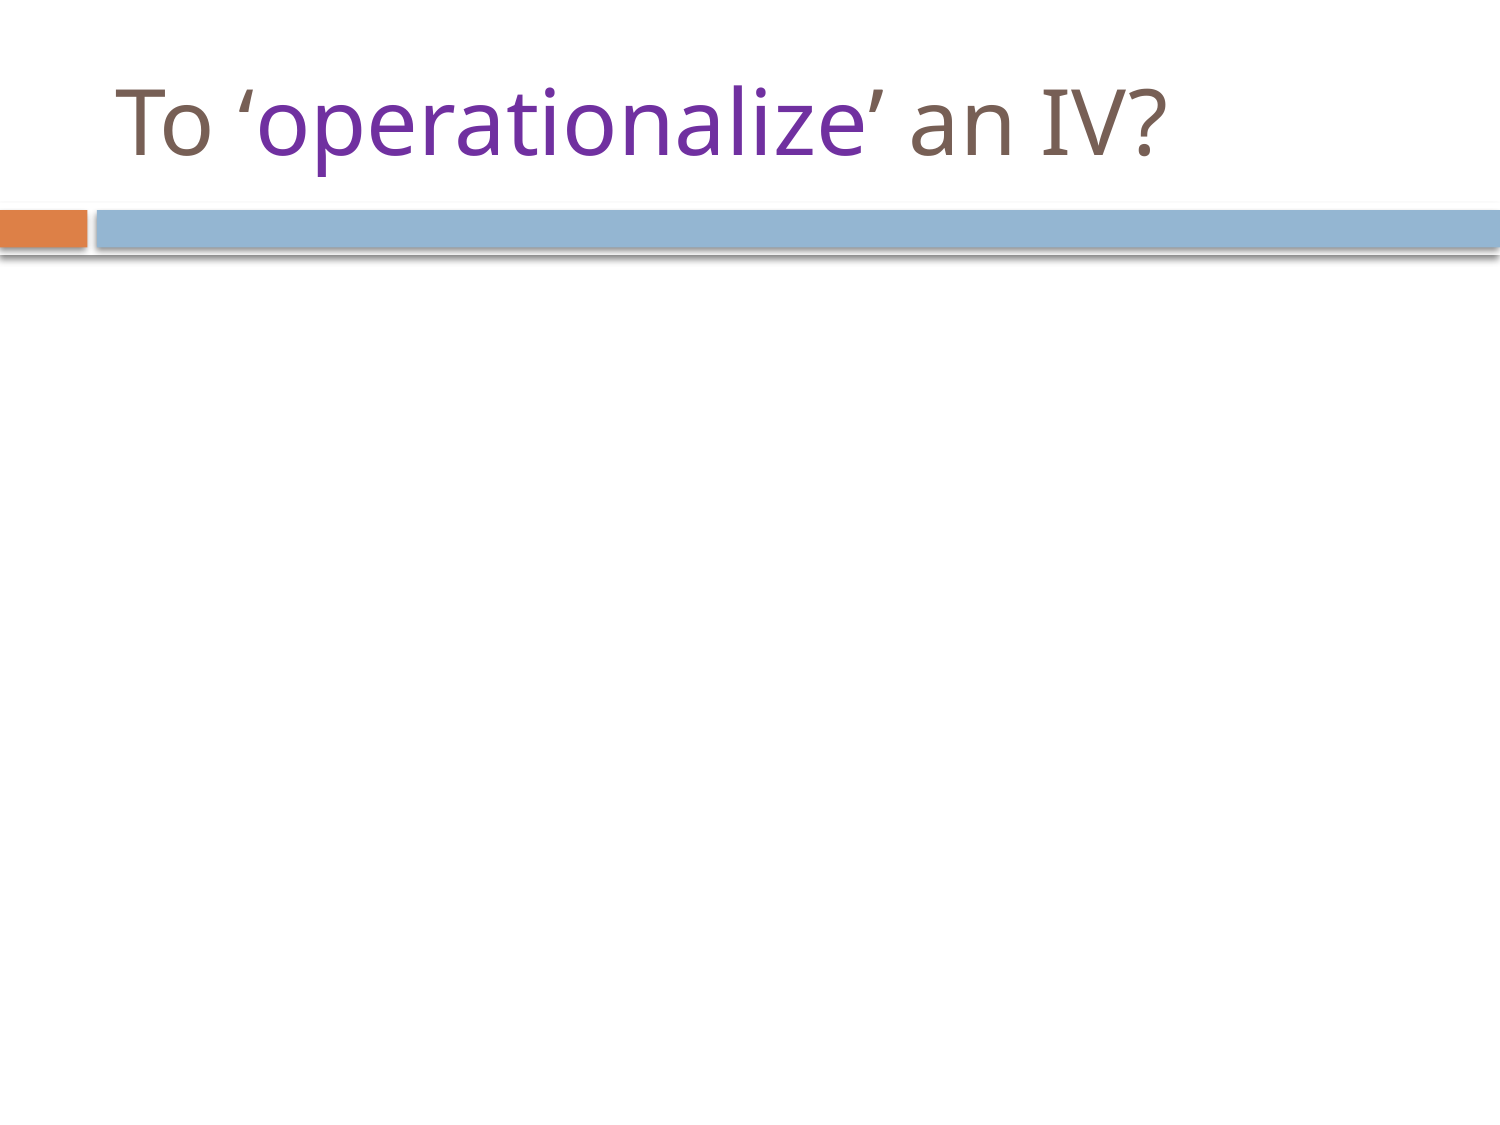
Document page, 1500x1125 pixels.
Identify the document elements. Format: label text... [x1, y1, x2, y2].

title To ‘operationalize’ an IV? [100, 37, 1438, 200]
